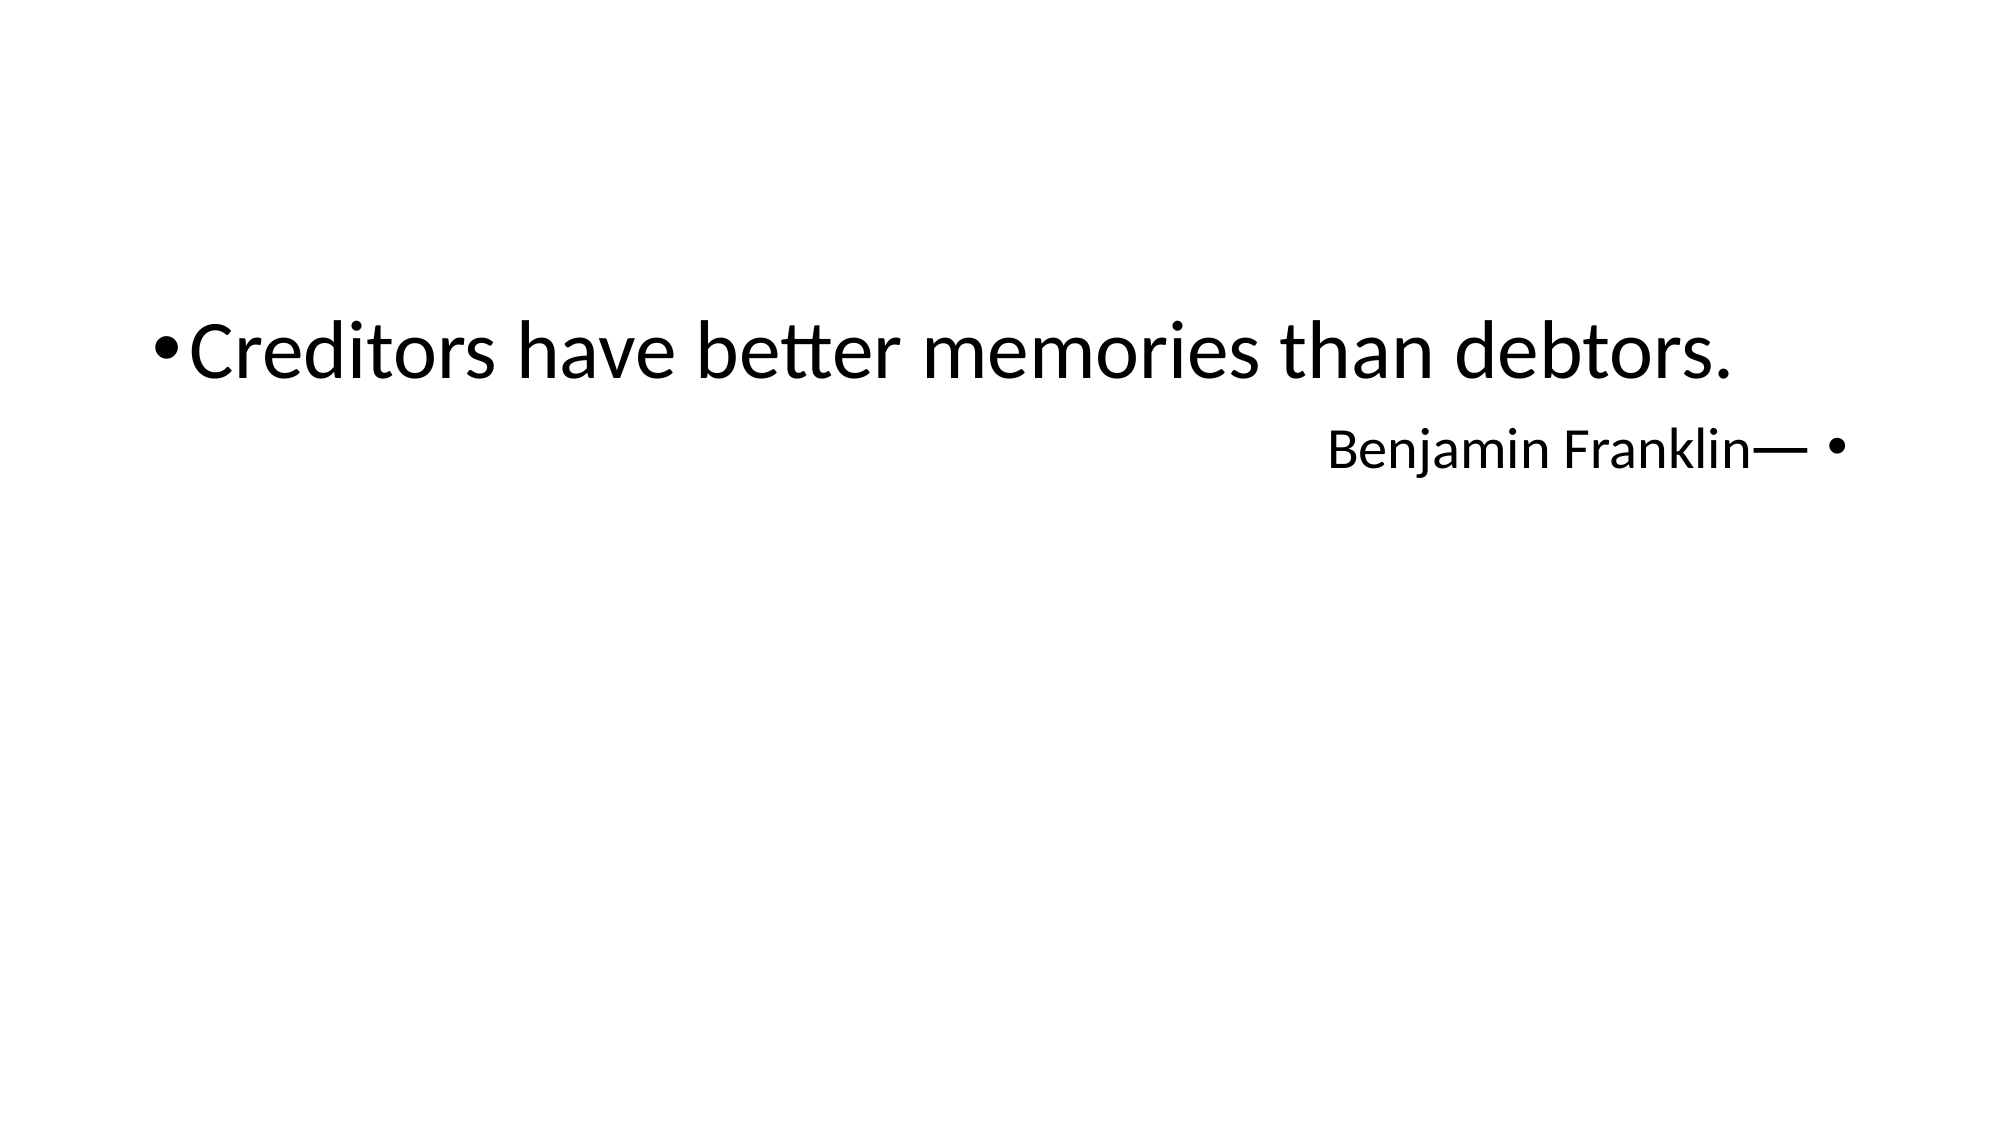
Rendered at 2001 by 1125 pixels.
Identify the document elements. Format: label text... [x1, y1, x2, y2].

list Creditors have better memories than debtors. —Benjamin Franklin [137, 299, 1863, 1014]
